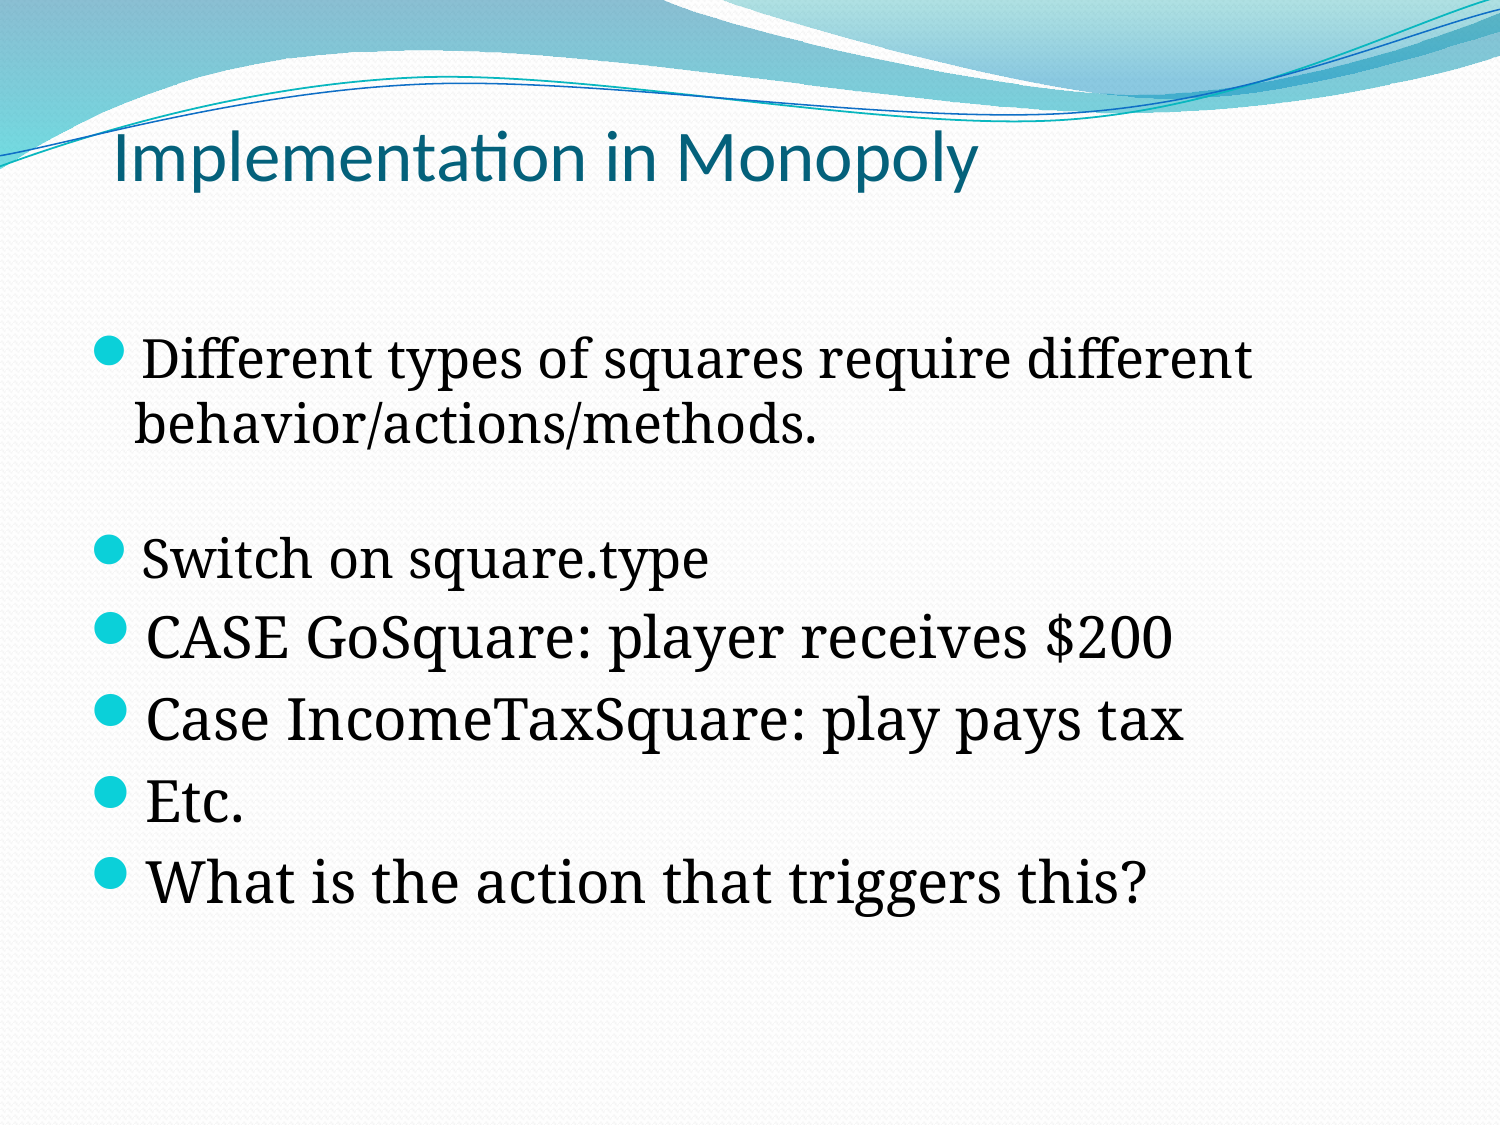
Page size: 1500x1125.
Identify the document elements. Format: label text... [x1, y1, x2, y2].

title Implementation in Monopoly [112, 100, 1463, 197]
list Different types of squares require different behavior/actions/methods. Switch on square.type CASE GoSquare: player receives $200 Case IncomeTaxSquare: play pays tax Etc. What is the action that triggers this? [75, 317, 1425, 1038]
